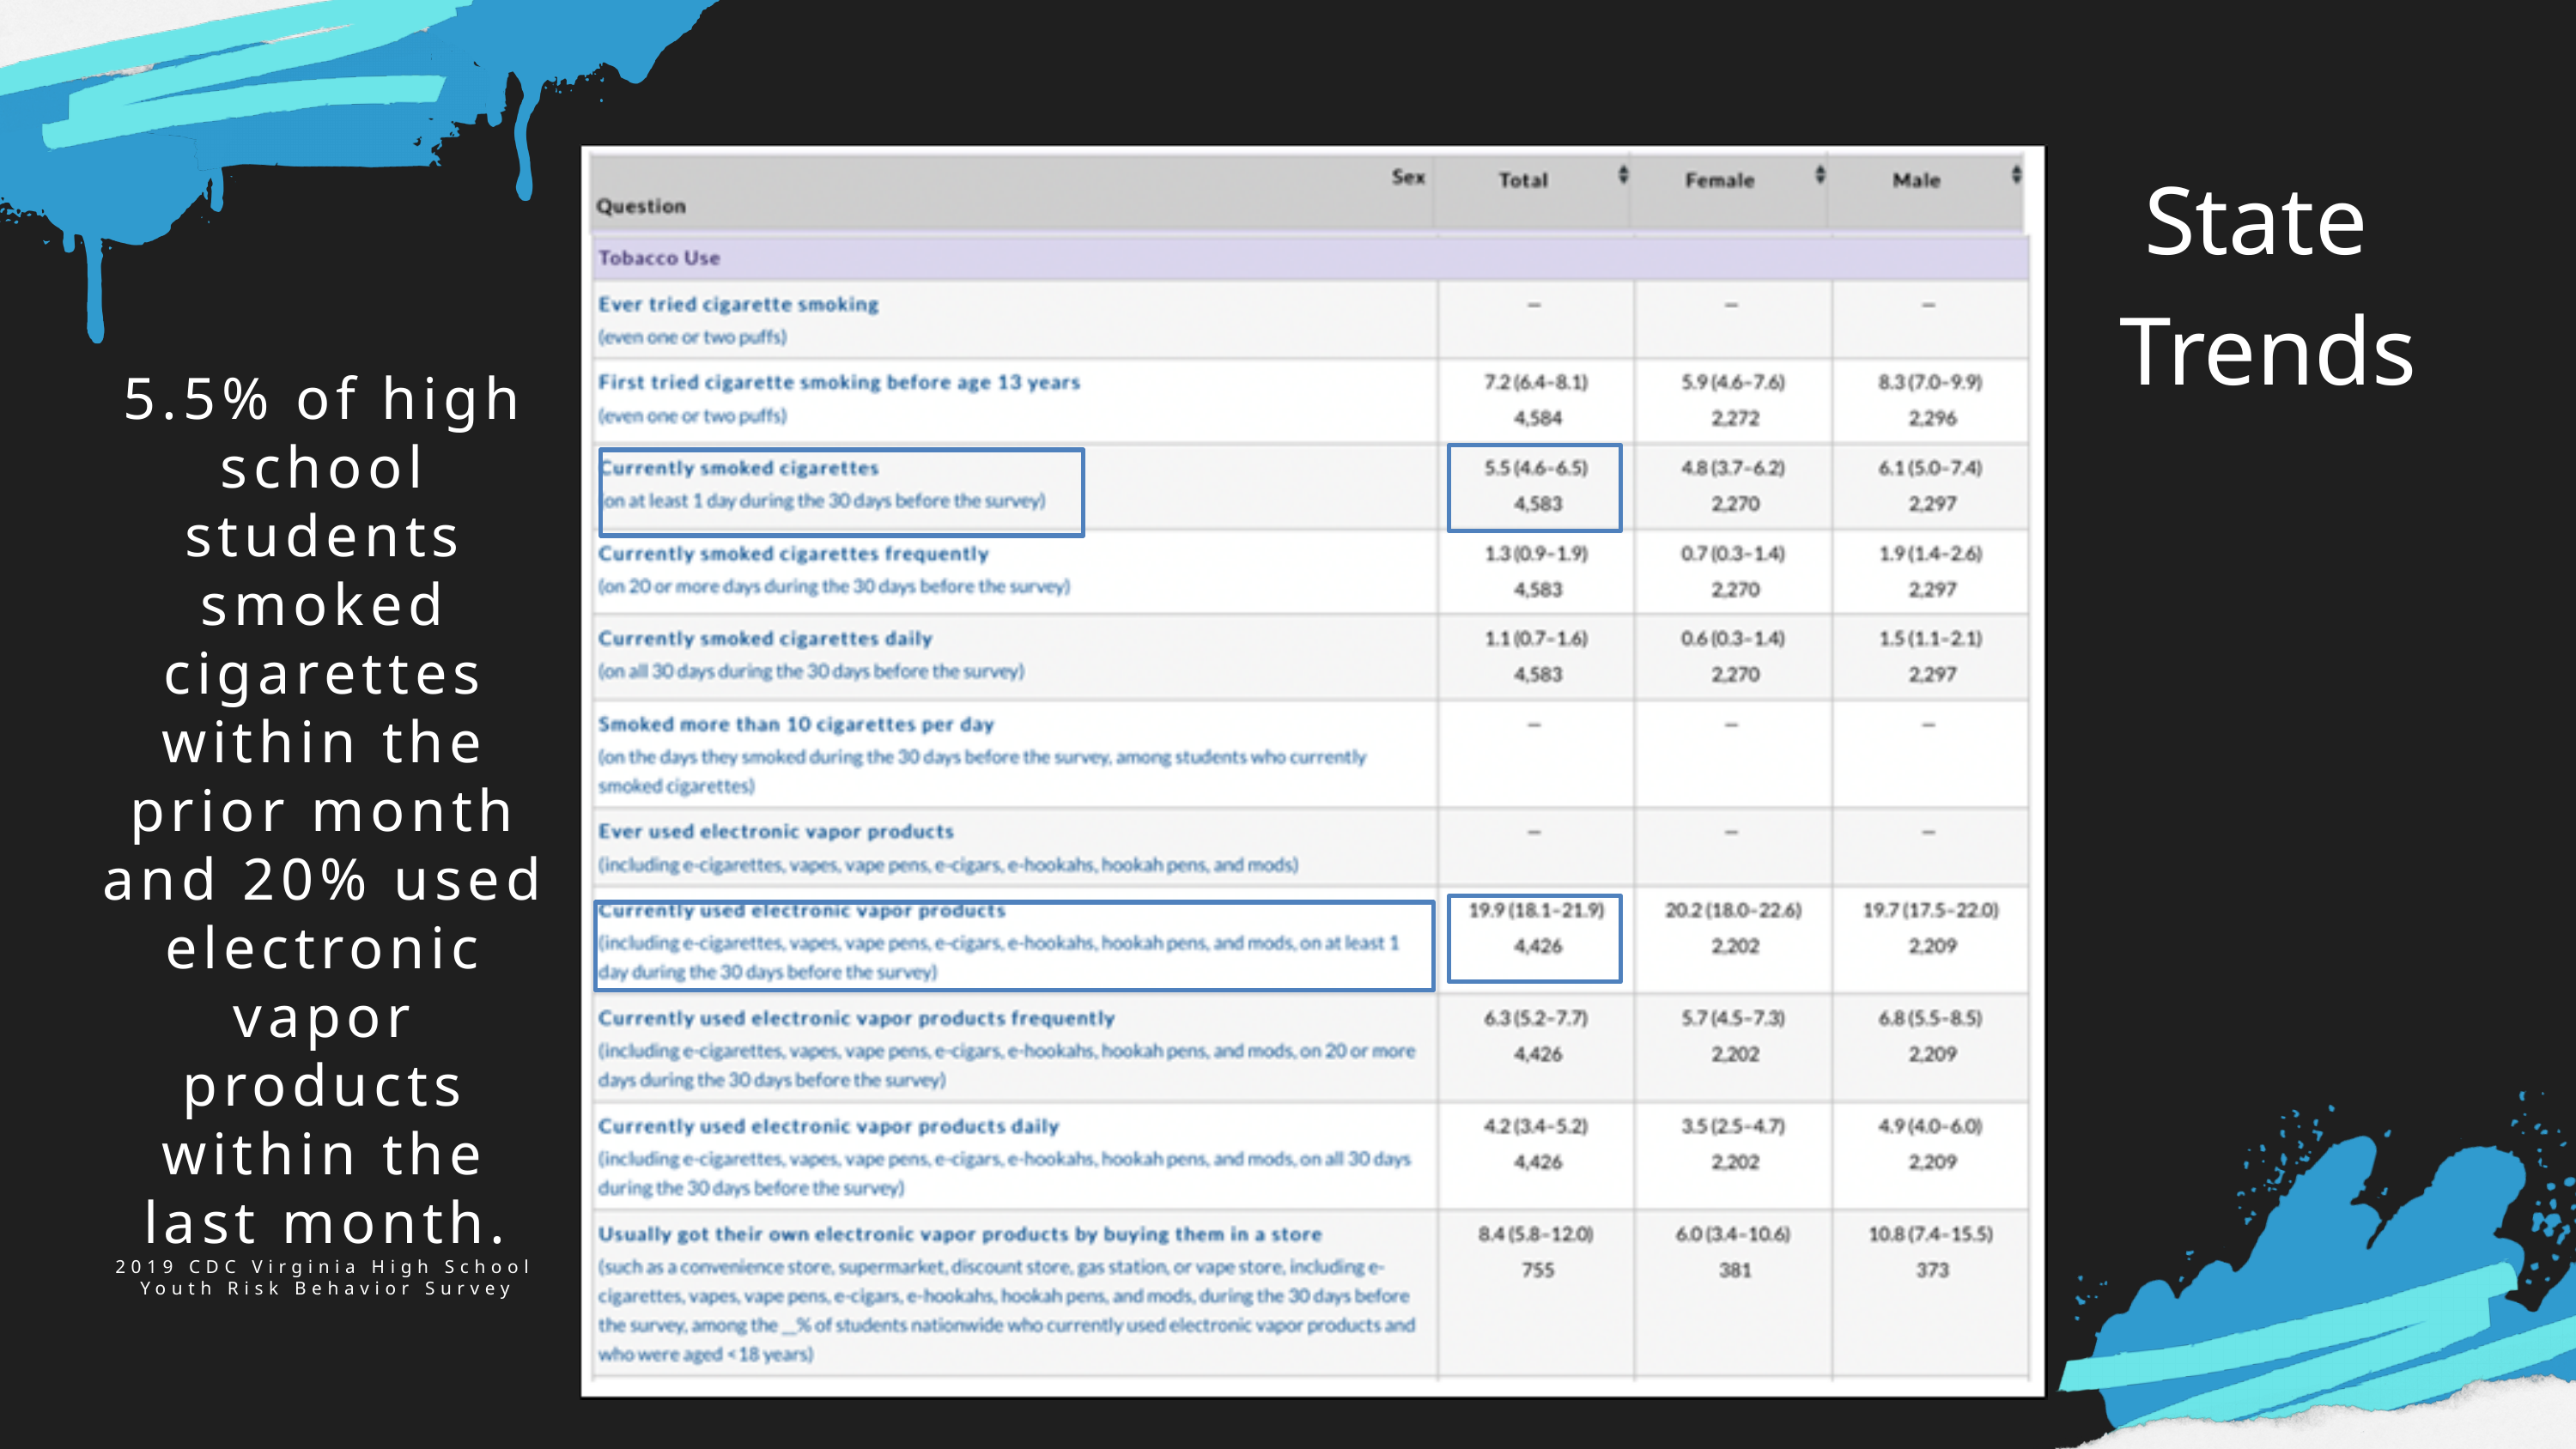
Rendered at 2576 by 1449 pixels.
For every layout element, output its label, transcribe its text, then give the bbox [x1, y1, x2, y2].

text_box State Trends [2112, 142, 2424, 404]
picture [0, 0, 2576, 1449]
text_box 5.5% of high school students smoked cigarettes within the prior month and 20% used electronic vapor products within the last month. 2019 CDC Virginia High School Youth Risk Behavior Survey [101, 361, 549, 1299]
